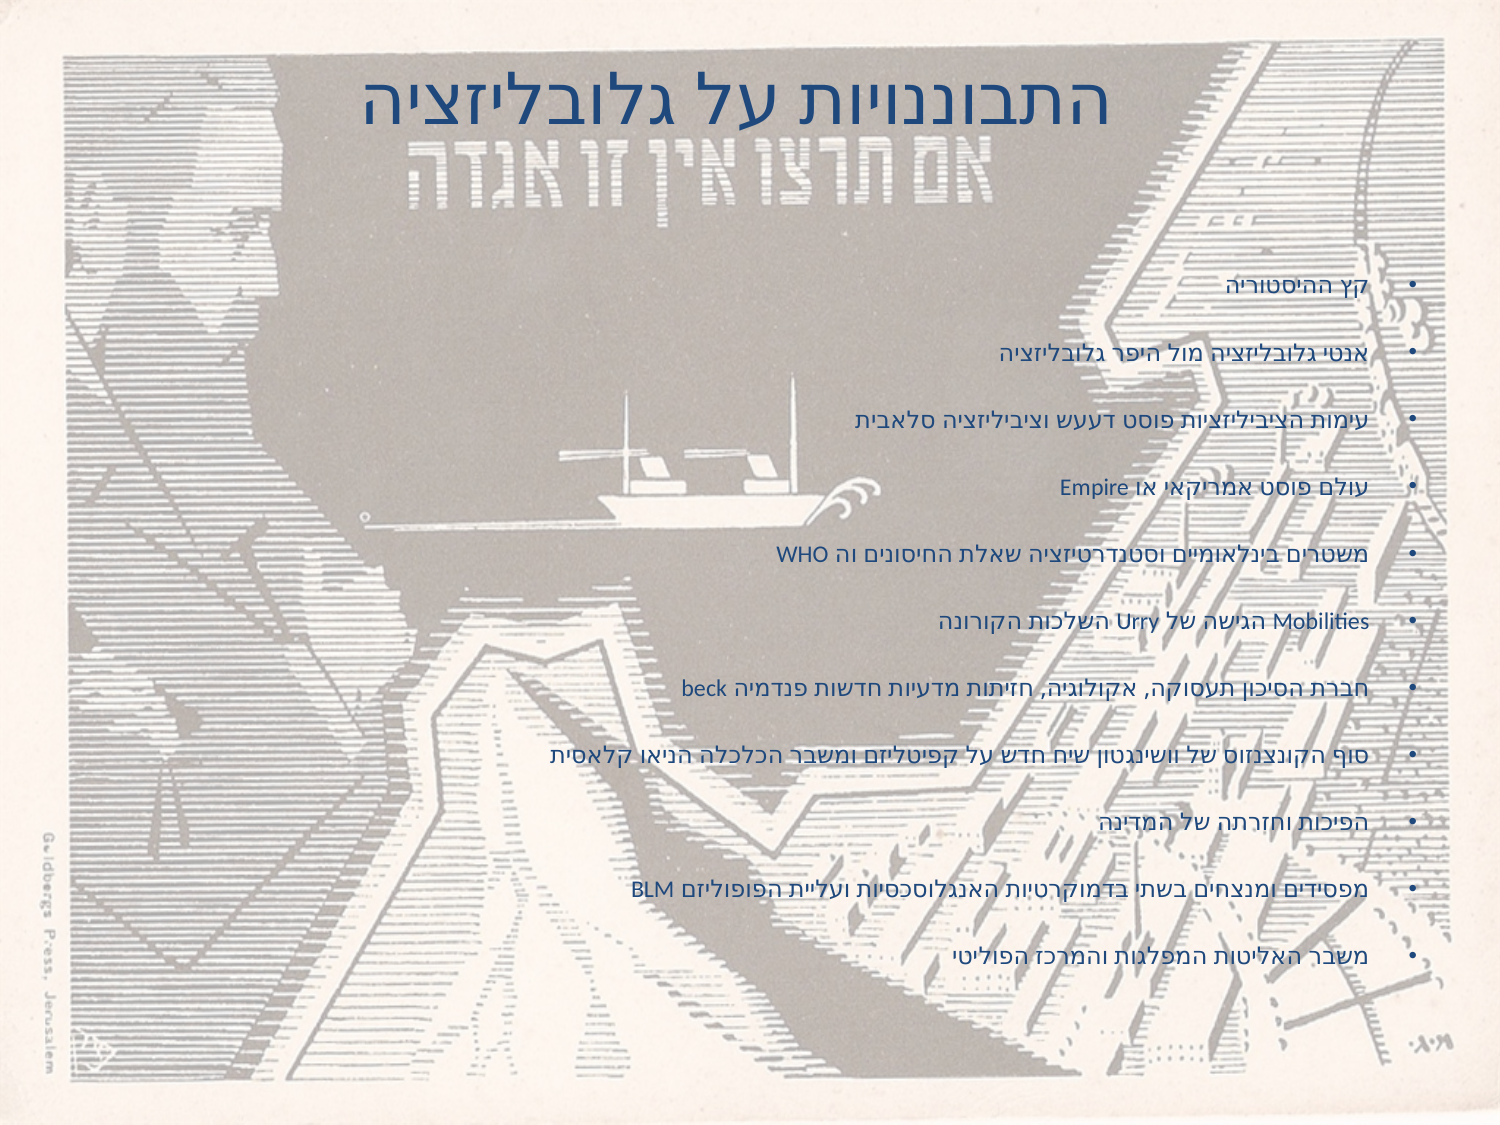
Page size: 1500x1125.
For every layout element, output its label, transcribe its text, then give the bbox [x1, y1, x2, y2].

list קץ ההיסטוריה אנטי גלובליזציה מול היפר גלובליזציה עימות הציביליזציות פוסט דעעש וציביליזציה סלאבית עולם פוסט אמריקאי או Empire משטרים בינלאומיים וסטנדרטיזציה שאלת החיסונים וה WHO Mobilities הגישה של Urry השלכות הקורונה חברת הסיכון תעסוקה, אקולוגיה, חזיתות מדעיות חדשות פנדמיה beck סוף הקונצנזוס של וושינגטון שיח חדש על קפיטליזם ומשבר הכלכלה הניאו קלאסית הפיכות וחזרתה של המדינה מפסידים ומנצחים בשתי בדמוקרטיות האנגלוסכסיות ועליית הפופוליזם BLM משבר האליטות המפלגות והמרכז הפוליטי [75, 262, 1425, 1005]
title התבוננויות על גלובליזציה [75, 45, 1425, 233]
